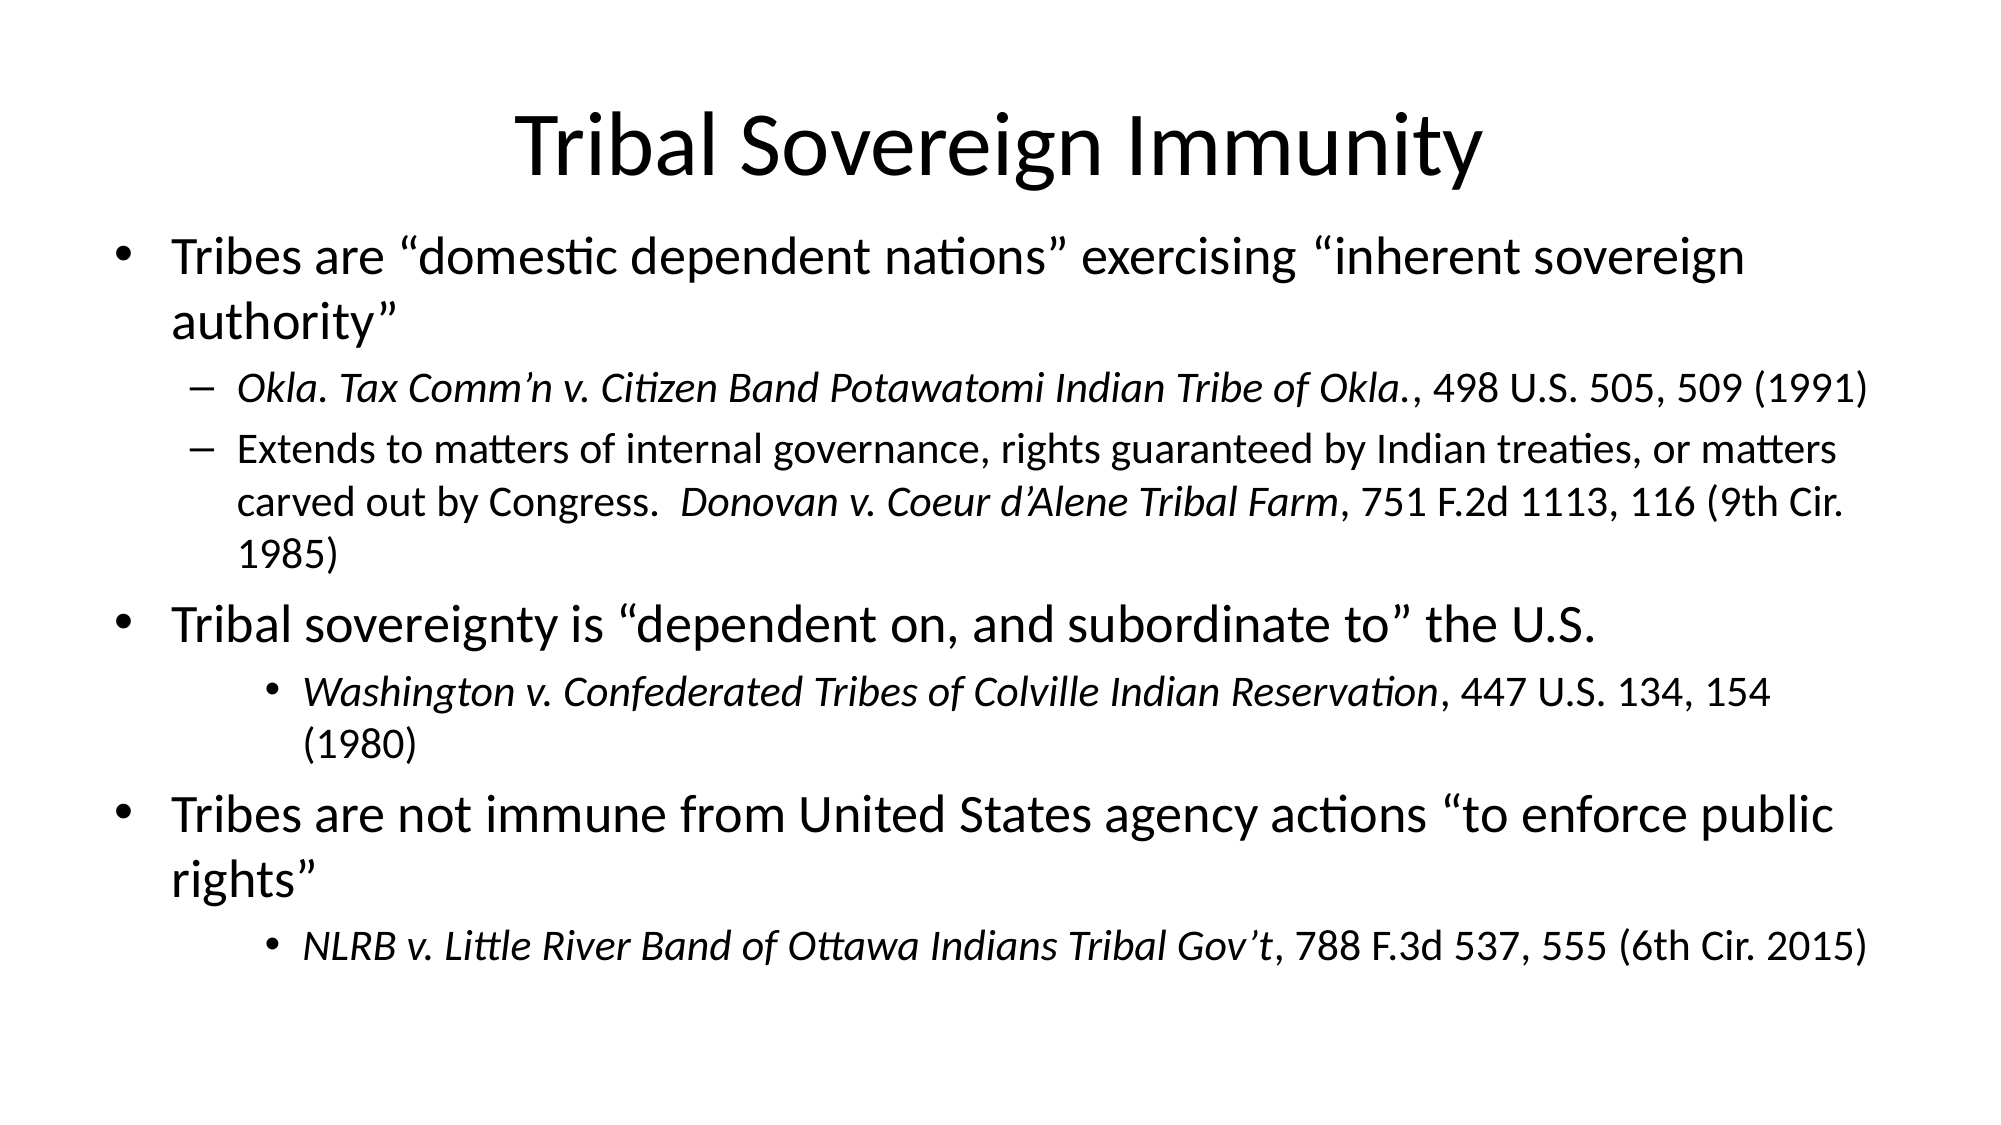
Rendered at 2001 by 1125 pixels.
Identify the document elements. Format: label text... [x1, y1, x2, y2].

title Tribal Sovereign Immunity [99, 45, 1900, 212]
list Tribes are “domestic dependent nations” exercising “inherent sovereign authority” Okla. Tax Comm’n v. Citizen Band Potawatomi Indian Tribe of Okla., 498 U.S. 505, 509 (1991) Extends to matters of internal governance, rights guaranteed by Indian treaties, or matters carved out by Congress. Donovan v. Coeur d’Alene Tribal Farm, 751 F.2d 1113, 116 (9th Cir. 1985) Tribal sovereignty is “dependent on, and subordinate to” the U.S. Washington v. Confederated Tribes of Colville Indian Reservation, 447 U.S. 134, 154 (1980) Tribes are not immune from United States agency actions “to enforce public rights” NLRB v. Little River Band of Ottawa Indians Tribal Gov’t, 788 F.3d 537, 555 (6th Cir. 2015) [99, 212, 1900, 1005]
